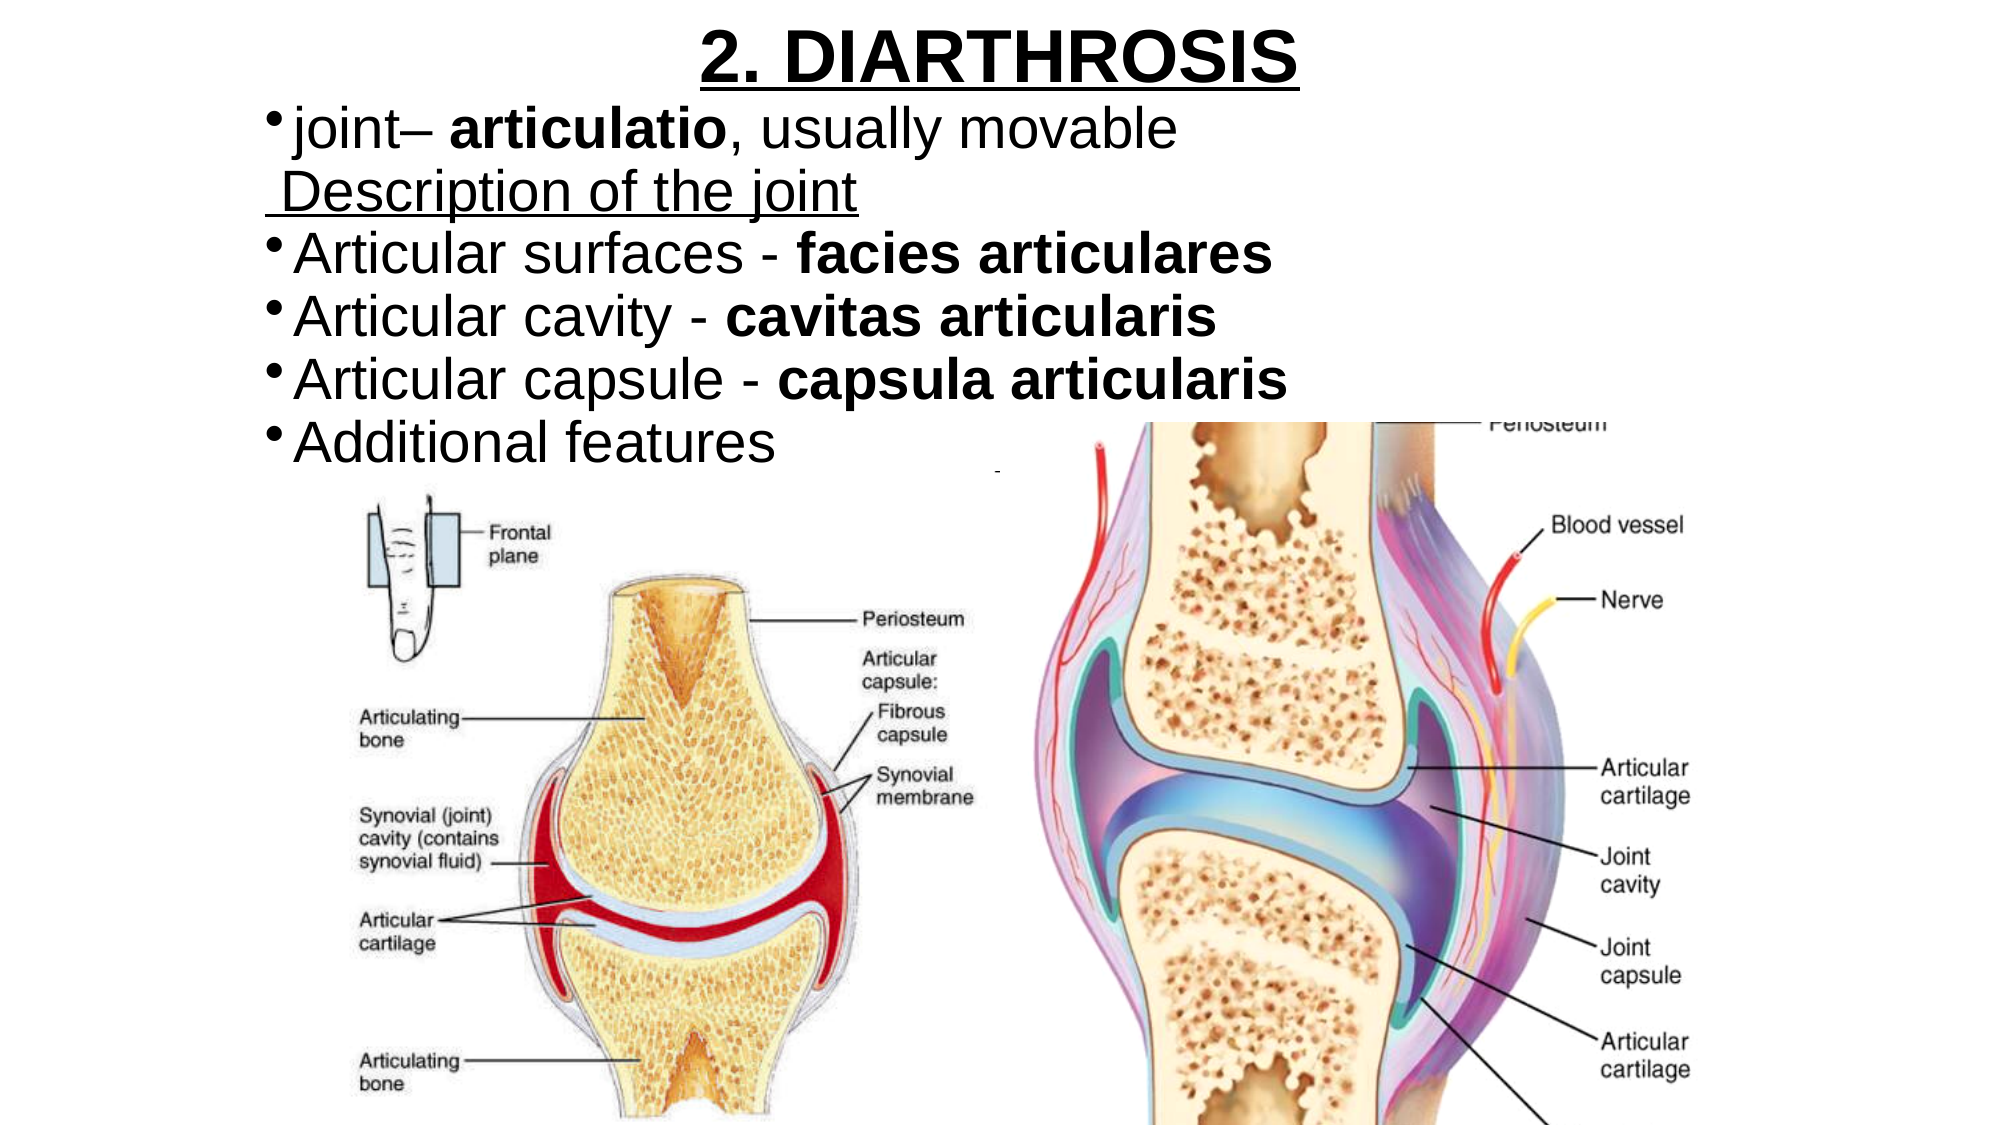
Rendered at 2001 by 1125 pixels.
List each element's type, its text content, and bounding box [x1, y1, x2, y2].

text_box 2. DIARTHROSIS joint– articulatio, usually movable Description of the joint Articular surfaces - facies articulares Articular cavity - cavitas articularis Articular capsule - capsula articularis Additional features [249, 0, 1750, 483]
picture [342, 422, 1703, 1125]
